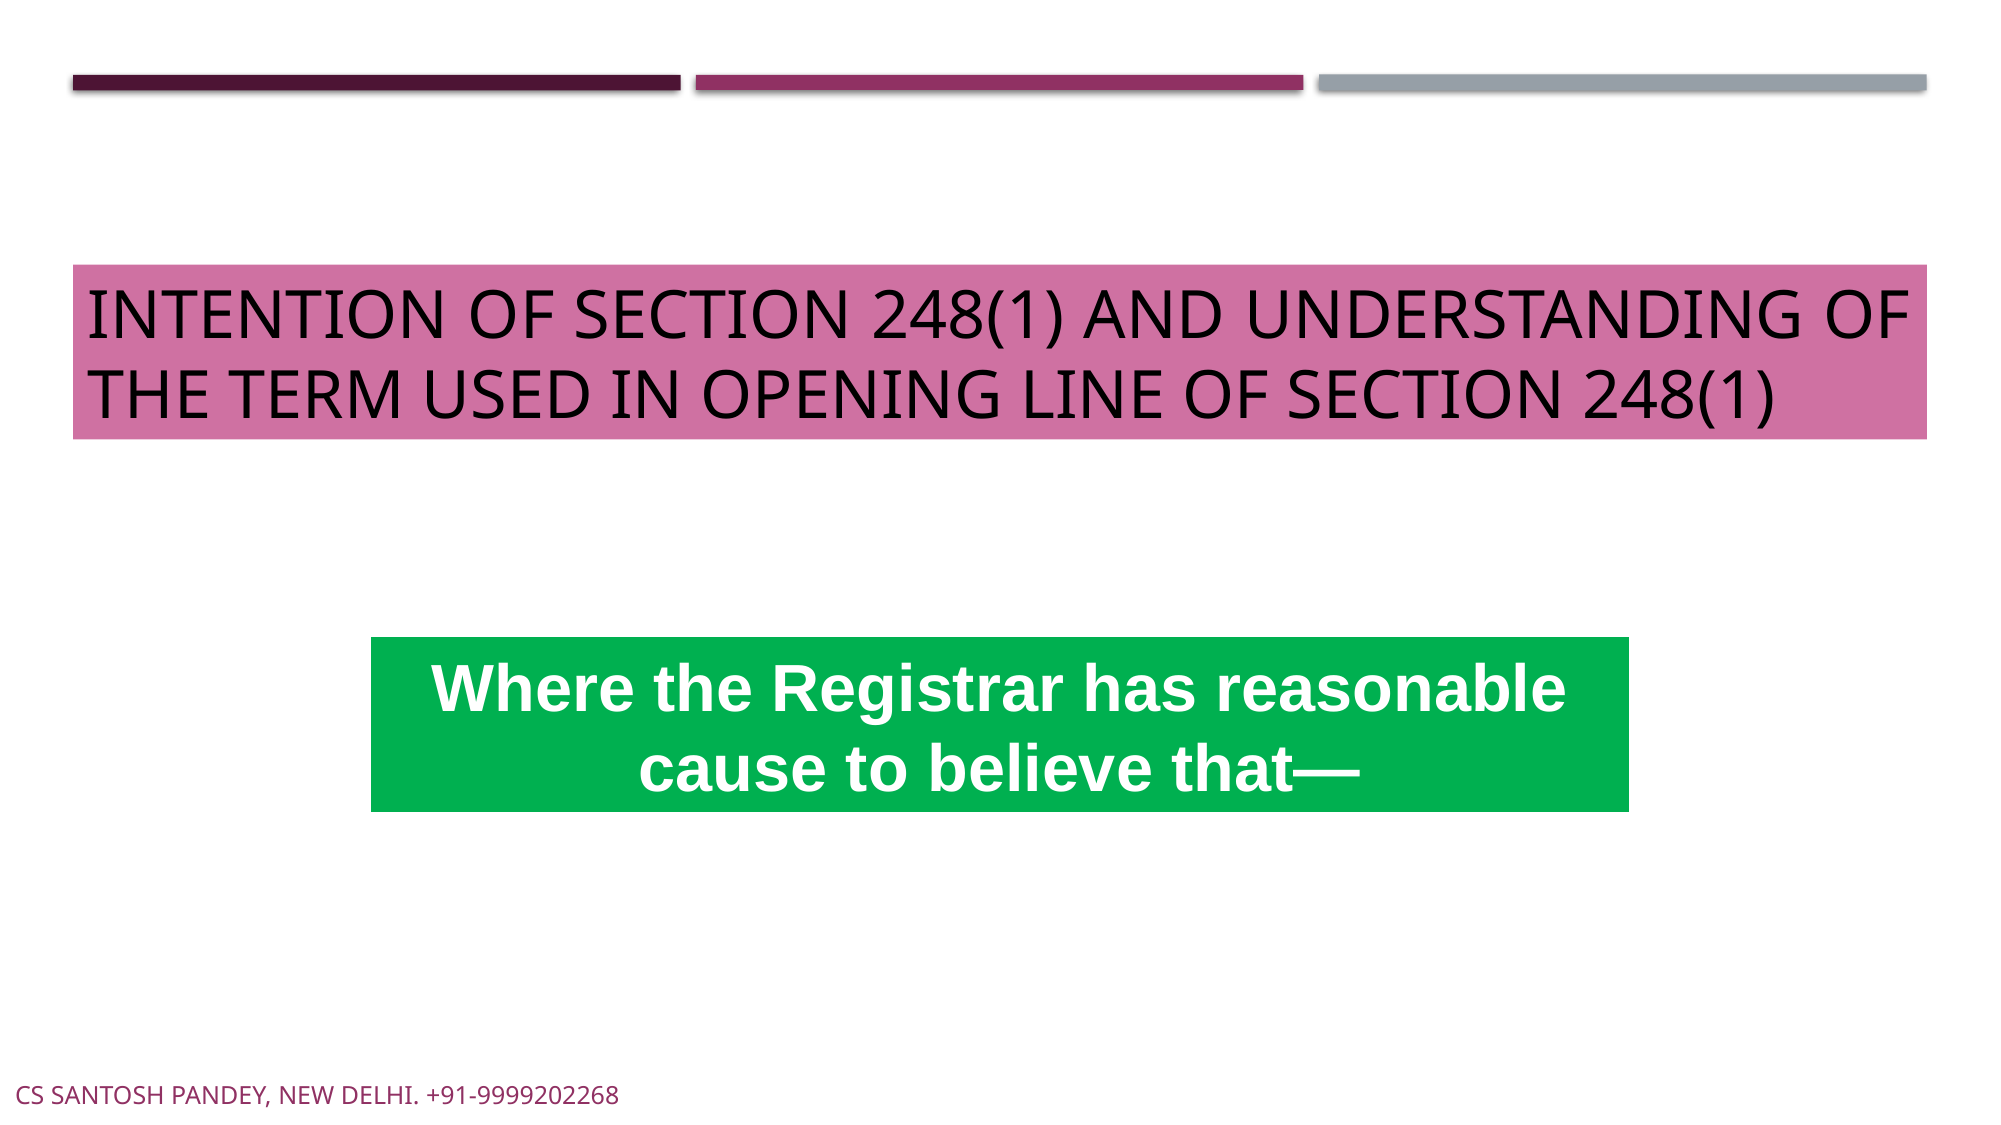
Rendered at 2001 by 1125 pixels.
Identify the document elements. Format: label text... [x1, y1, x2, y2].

text_box Where the Registrar has reasonable cause to believe that— [371, 637, 1629, 812]
footer CS SANTOSH PANDEY, NEW DELHI. +91-9999202268 [0, 1065, 1135, 1125]
text_box INTENTION OF SECTION 248(1) AND UNDERSTANDING OF THE TERM USED IN OPENING LINE OF SECTION 248(1) [73, 264, 1927, 440]
